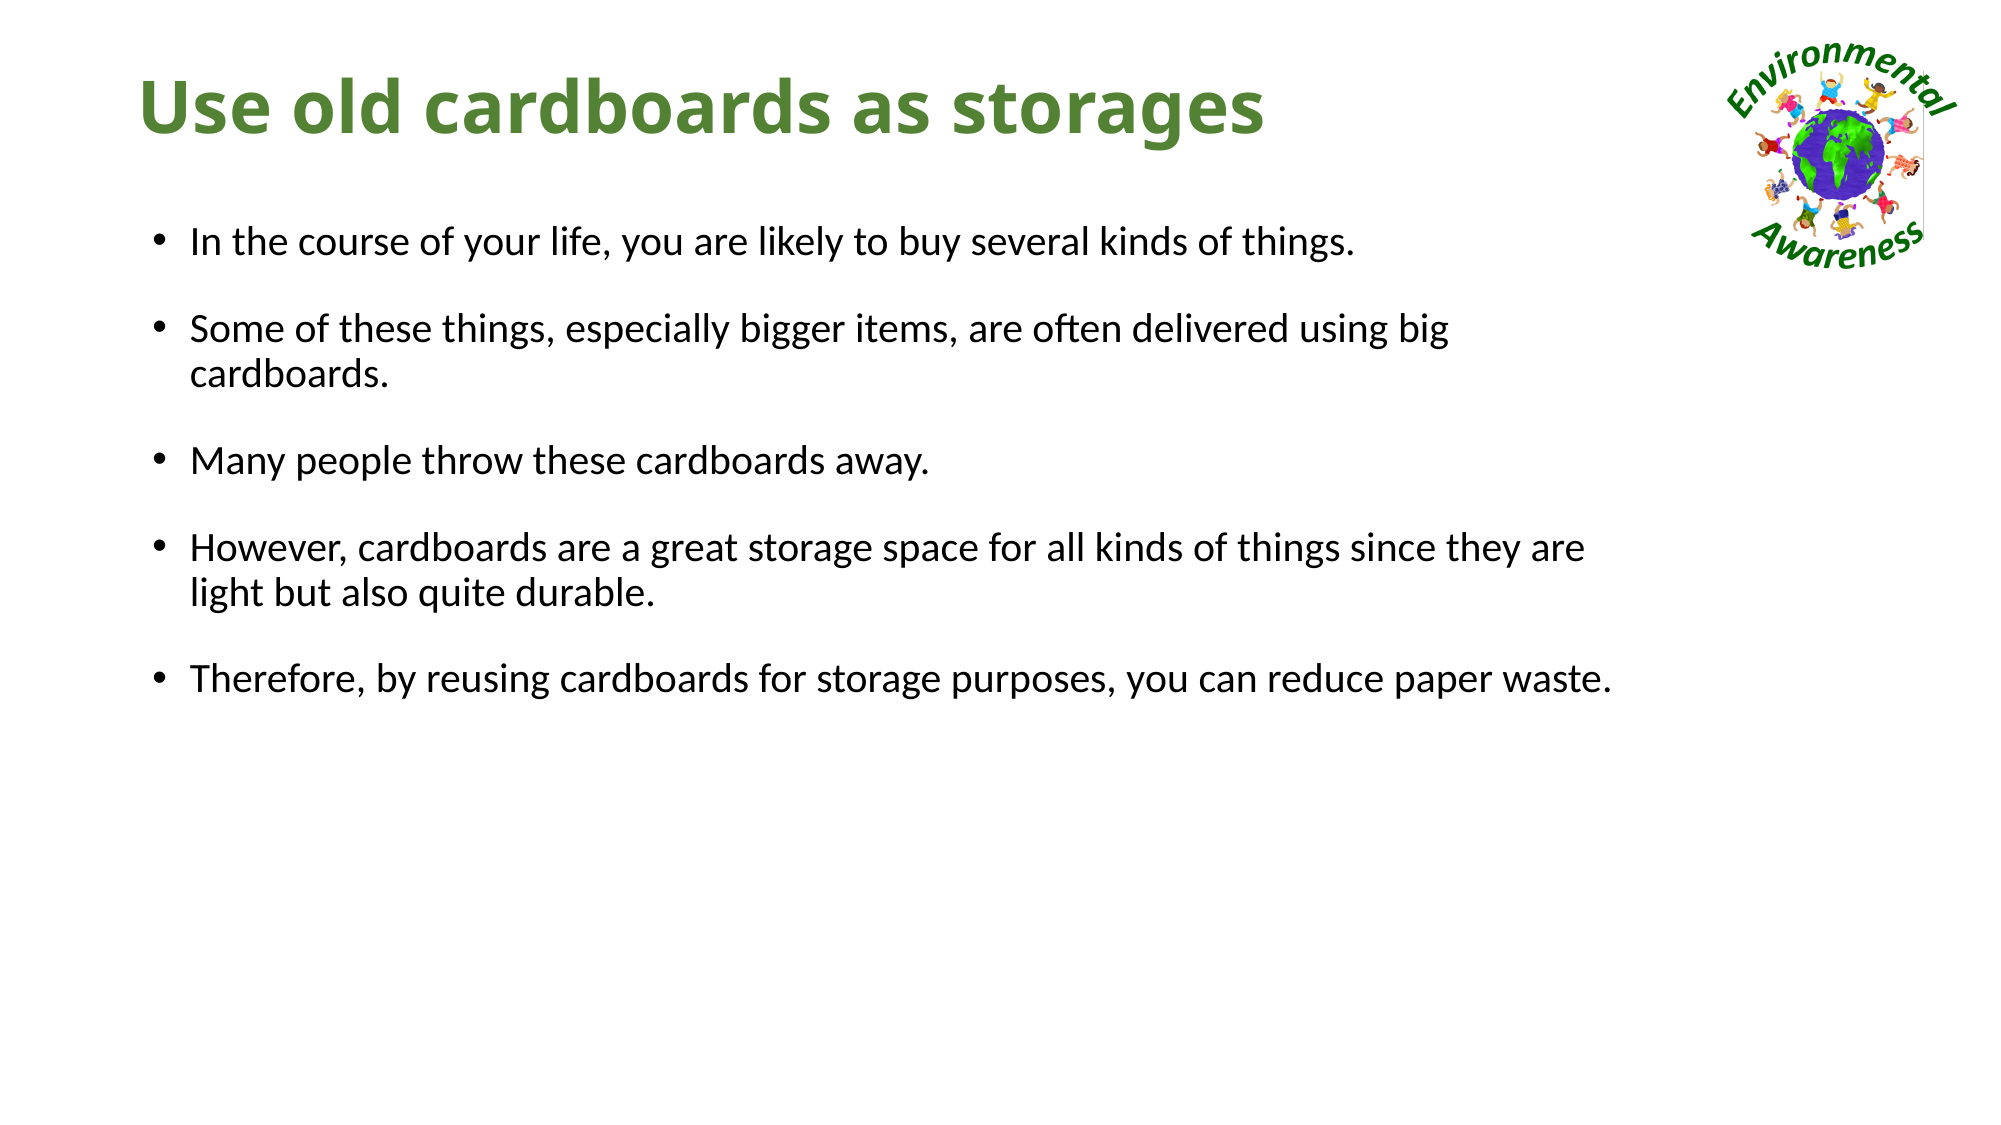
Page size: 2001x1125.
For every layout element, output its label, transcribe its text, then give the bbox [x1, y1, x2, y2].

list In the course of your life, you are likely to buy several kinds of things. Some of these things, especially bigger items, are often delivered using big cardboards. Many people throw these cardboards away. However, cardboards are a great storage space for all kinds of things since they are light but also quite durable. Therefore, by reusing cardboards for storage purposes, you can reduce paper waste. [137, 212, 1650, 1021]
title Use old cardboards as storages [122, 59, 1650, 160]
picture [1716, 35, 1962, 278]
